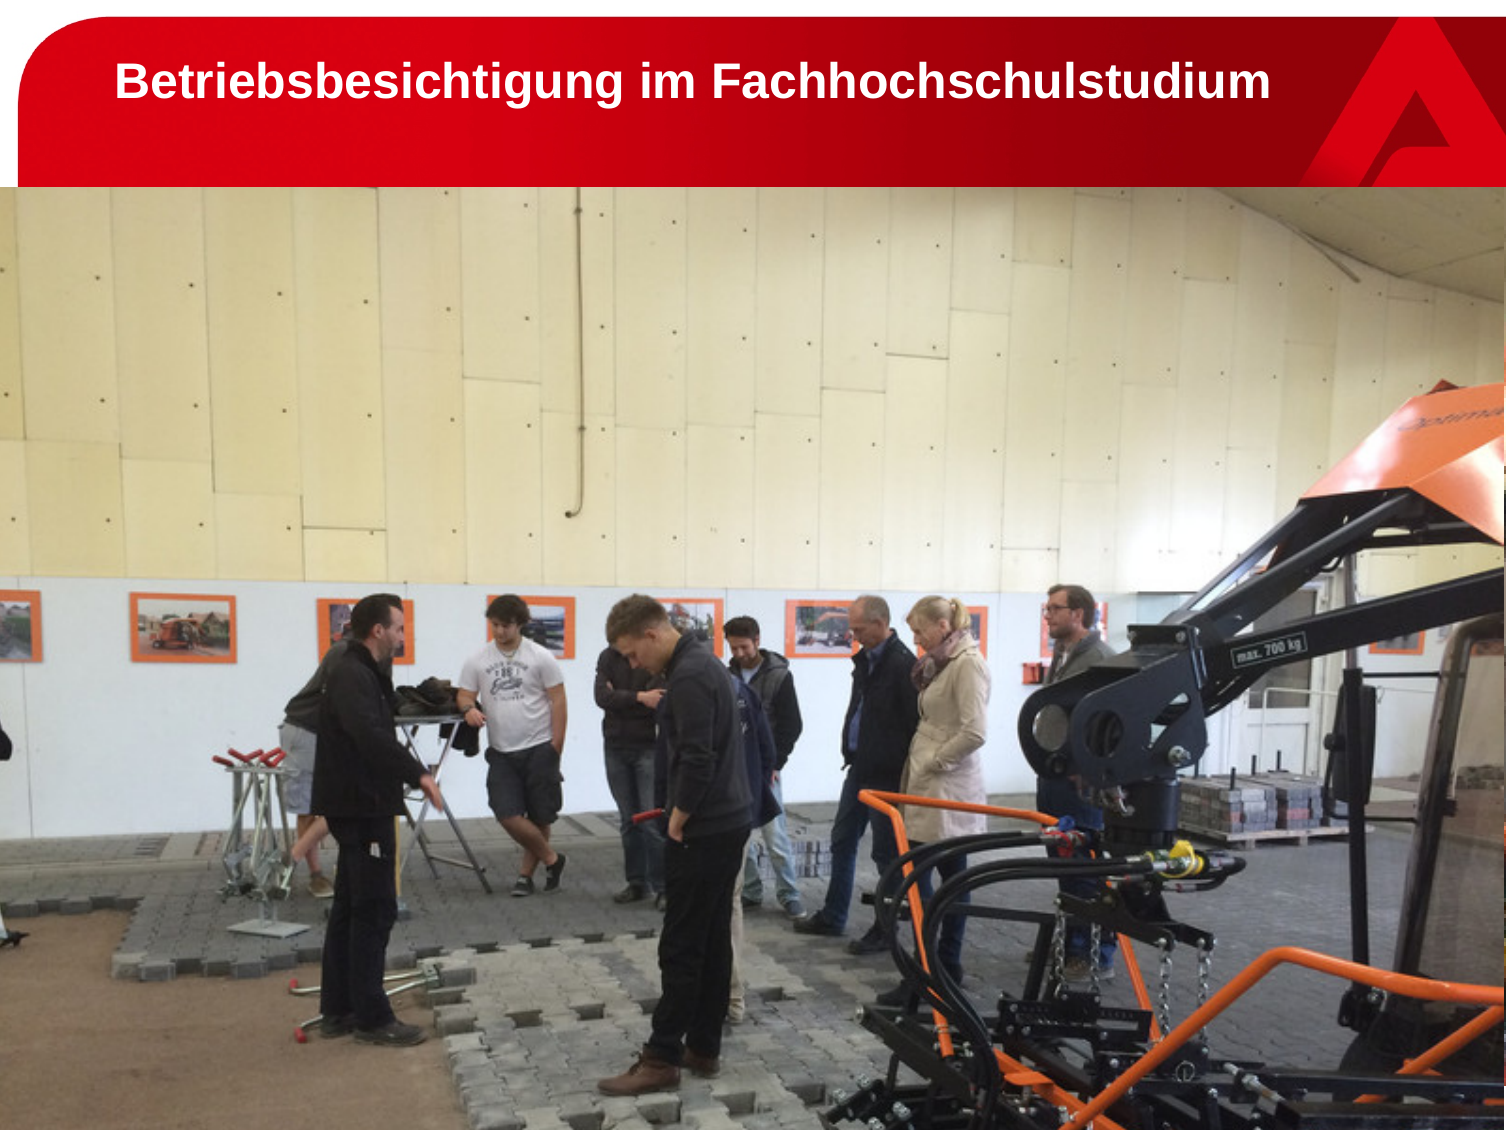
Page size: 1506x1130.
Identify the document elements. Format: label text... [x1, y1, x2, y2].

picture [0, 0, 1506, 1130]
title Betriebsbesichtigung im Fachhochschulstudium [114, 48, 1388, 169]
